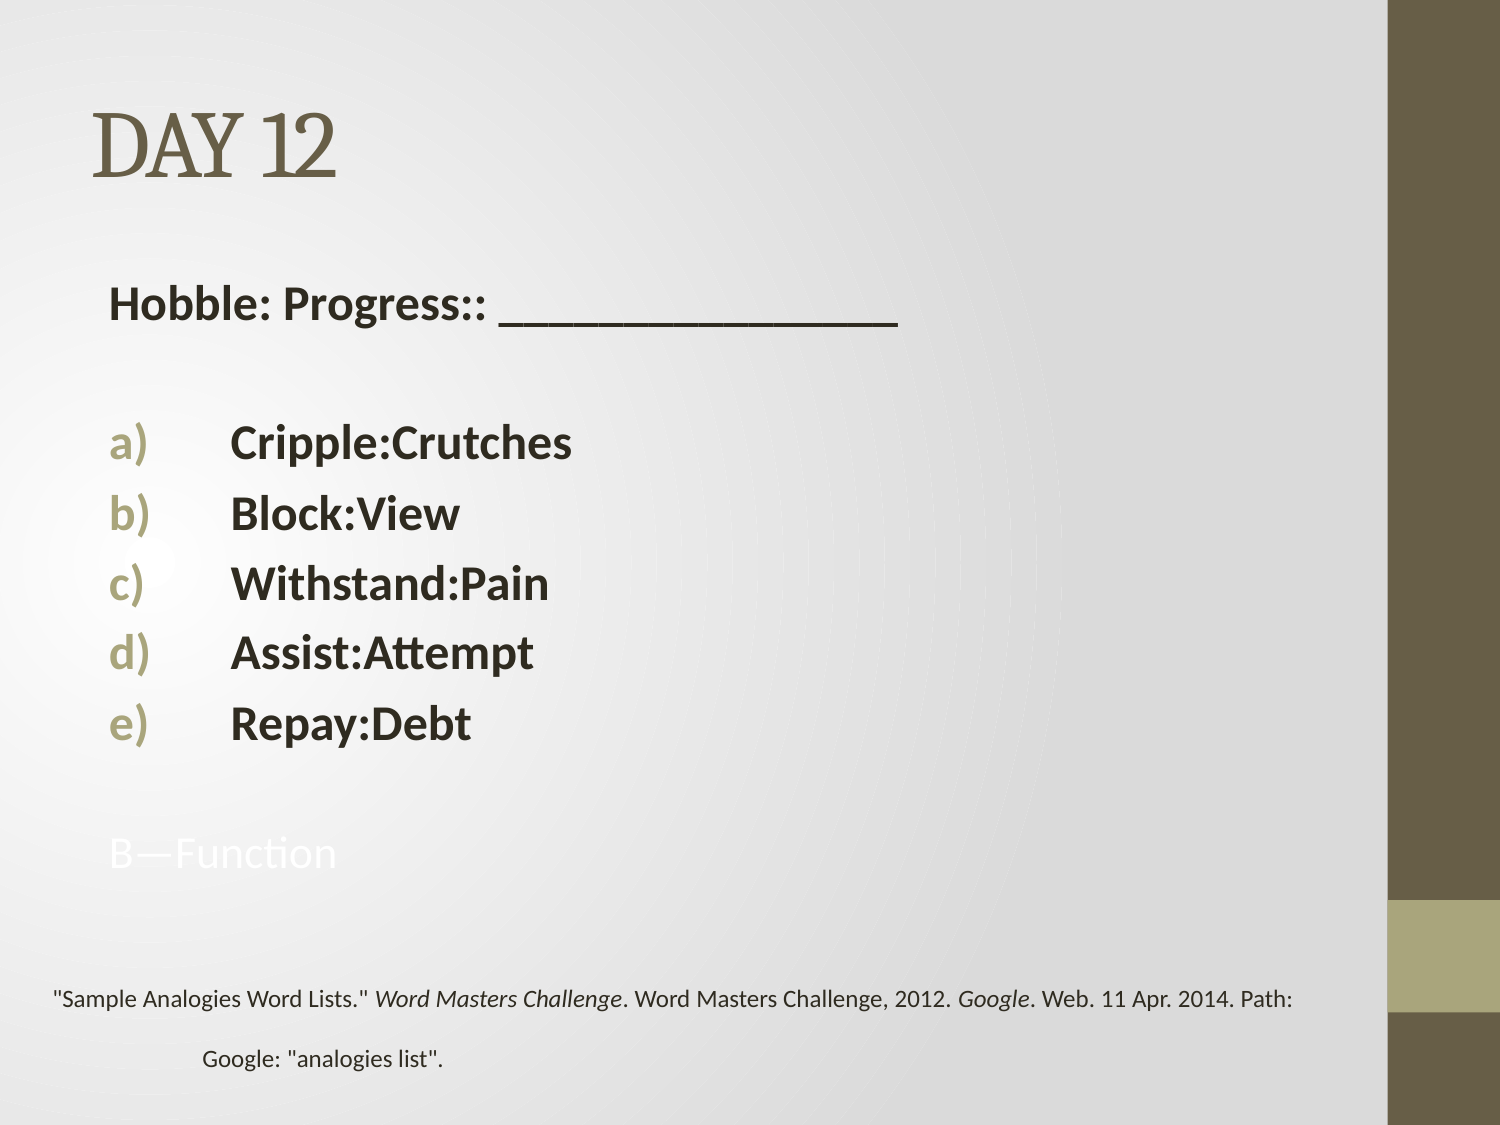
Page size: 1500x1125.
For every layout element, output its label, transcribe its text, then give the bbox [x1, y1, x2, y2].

list Hobble: Progress:: ________________ Cripple:Crutches Block:View Withstand:Pain Assist:Attempt Repay:Debt B—Function [75, 262, 1325, 975]
title DAY 12 [75, 45, 1325, 233]
text_box "Sample Analogies Word Lists." Word Masters Challenge. Word Masters Challenge, 2012. Google. Web. 11 Apr. 2014. Path: Google: "analogies list". [37, 975, 1325, 1080]
